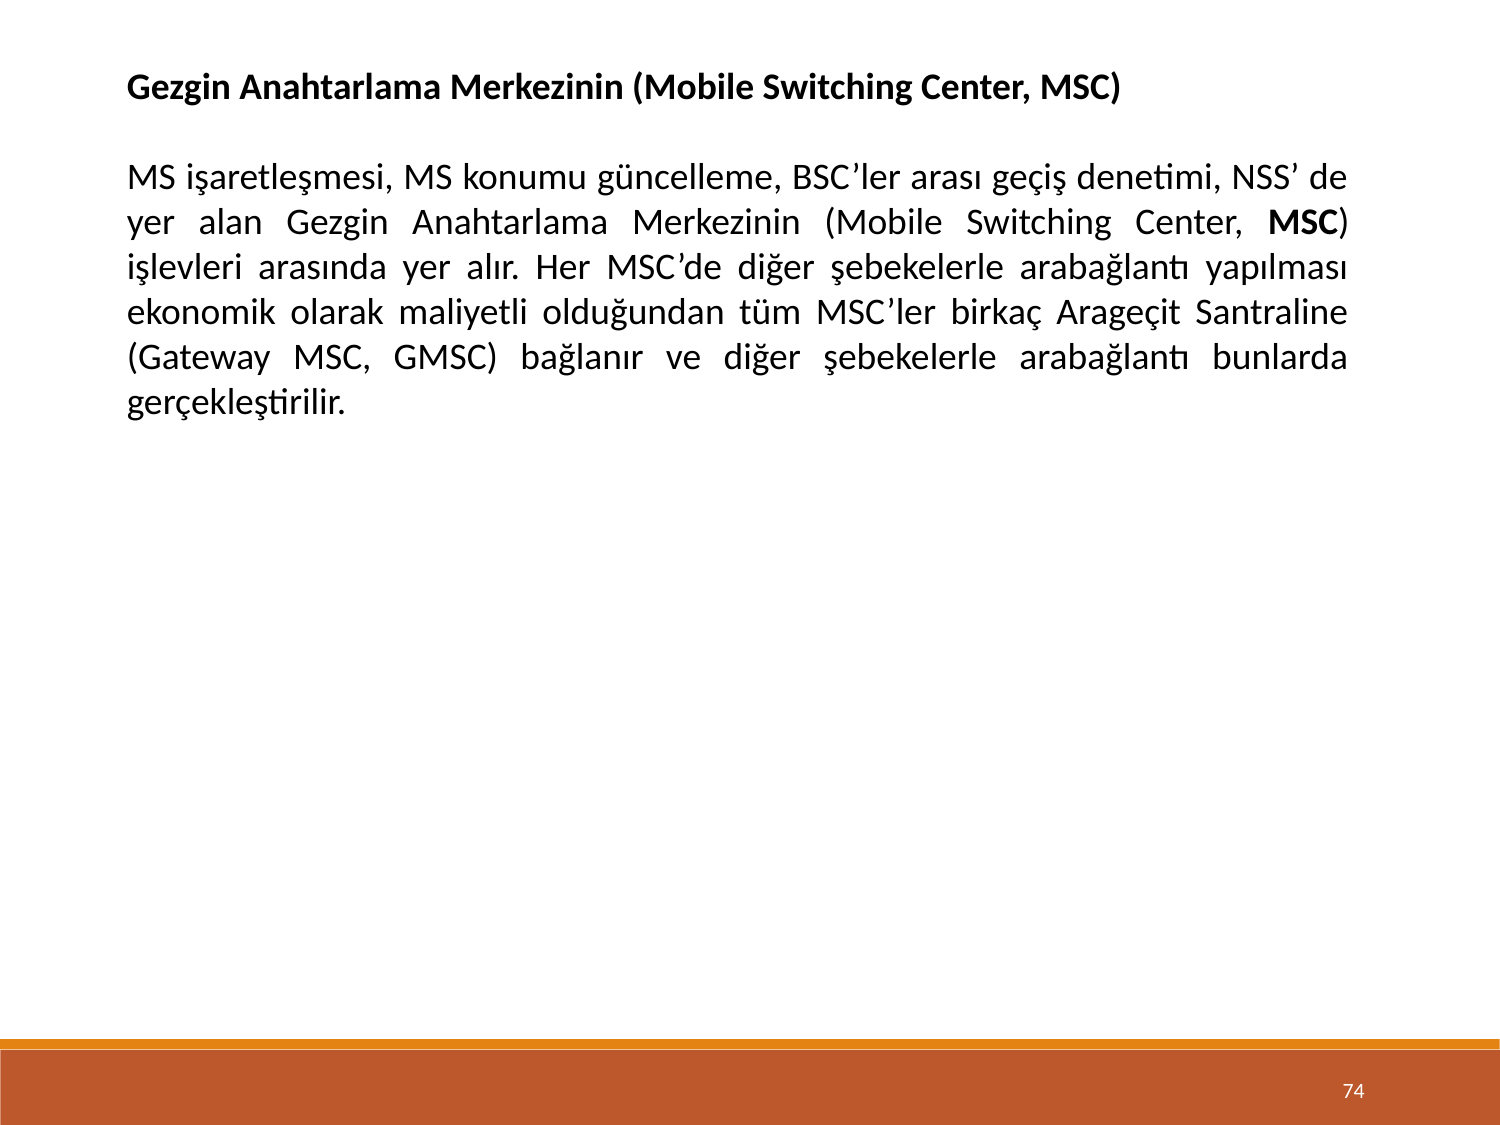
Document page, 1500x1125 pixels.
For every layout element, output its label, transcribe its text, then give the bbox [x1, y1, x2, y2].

slide_number 74 [1218, 1059, 1380, 1120]
text_box Gezgin Anahtarlama Merkezinin (Mobile Switching Center, MSC) MS işaretleşmesi, MS konumu güncelleme, BSC’ler arası geçiş denetimi, NSS’ de yer alan Gezgin Anahtarlama Merkezinin (Mobile Switching Center, MSC) işlevleri arasında yer alır. Her MSC’de diğer şebekelerle arabağlantı yapılması ekonomik olarak maliyetli olduğundan tüm MSC’ler birkaç Arageçit Santraline (Gateway MSC, GMSC) bağlanır ve diğer şebekelerle arabağlantı bunlarda gerçekleştirilir. [112, 54, 1365, 475]
